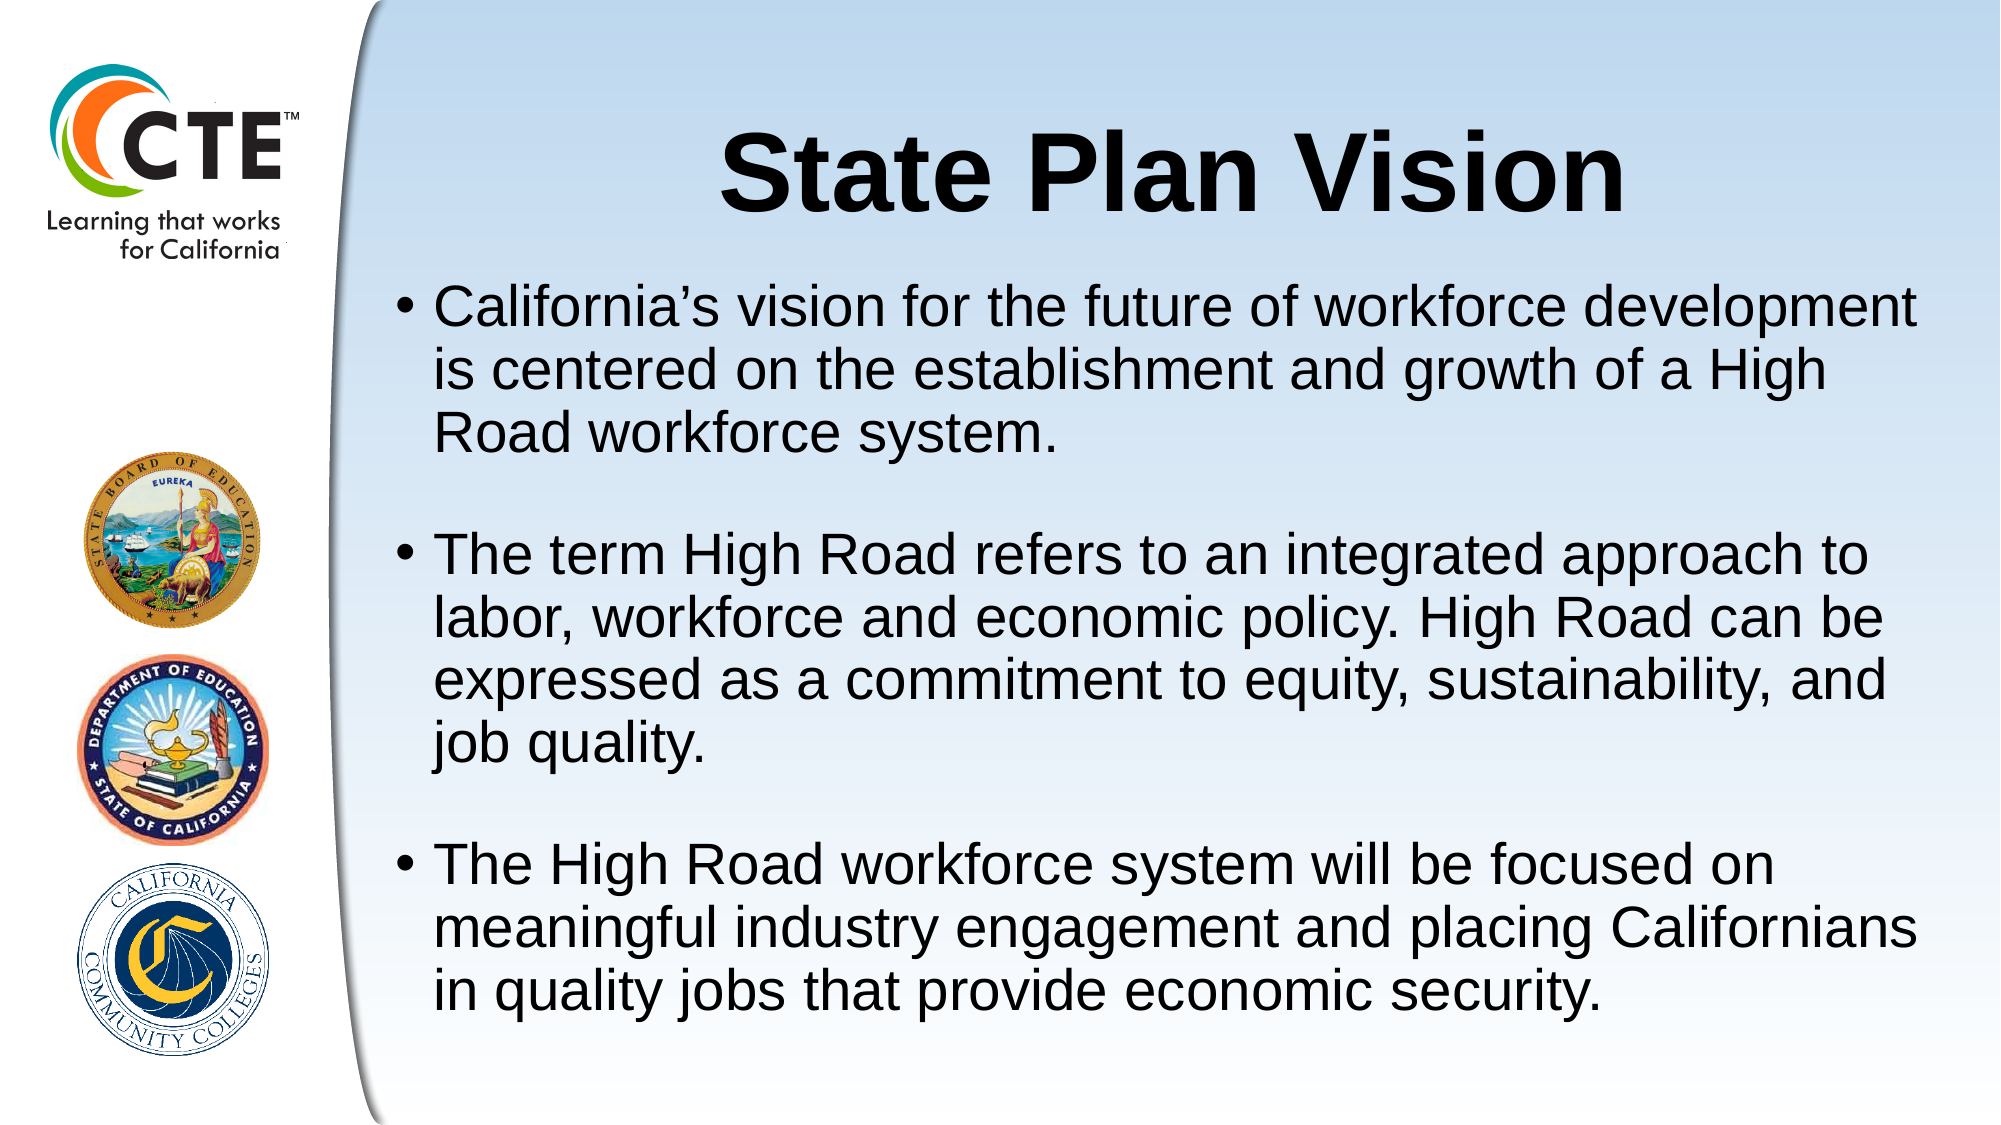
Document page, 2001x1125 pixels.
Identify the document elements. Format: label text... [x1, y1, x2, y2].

picture [48, 64, 299, 259]
title State Plan Vision [381, 59, 1968, 269]
picture [77, 445, 269, 637]
picture [77, 863, 269, 1056]
list California’s vision for the future of workforce development is centered on the establishment and growth of a High Road workforce system. The term High Road refers to an integrated approach to labor, workforce and economic policy. High Road can be expressed as a commitment to equity, sustainability, and job quality. The High Road workforce system will be focused on meaningful industry engagement and placing Californians in quality jobs that provide economic security. [381, 269, 1968, 1014]
picture [77, 654, 269, 846]
